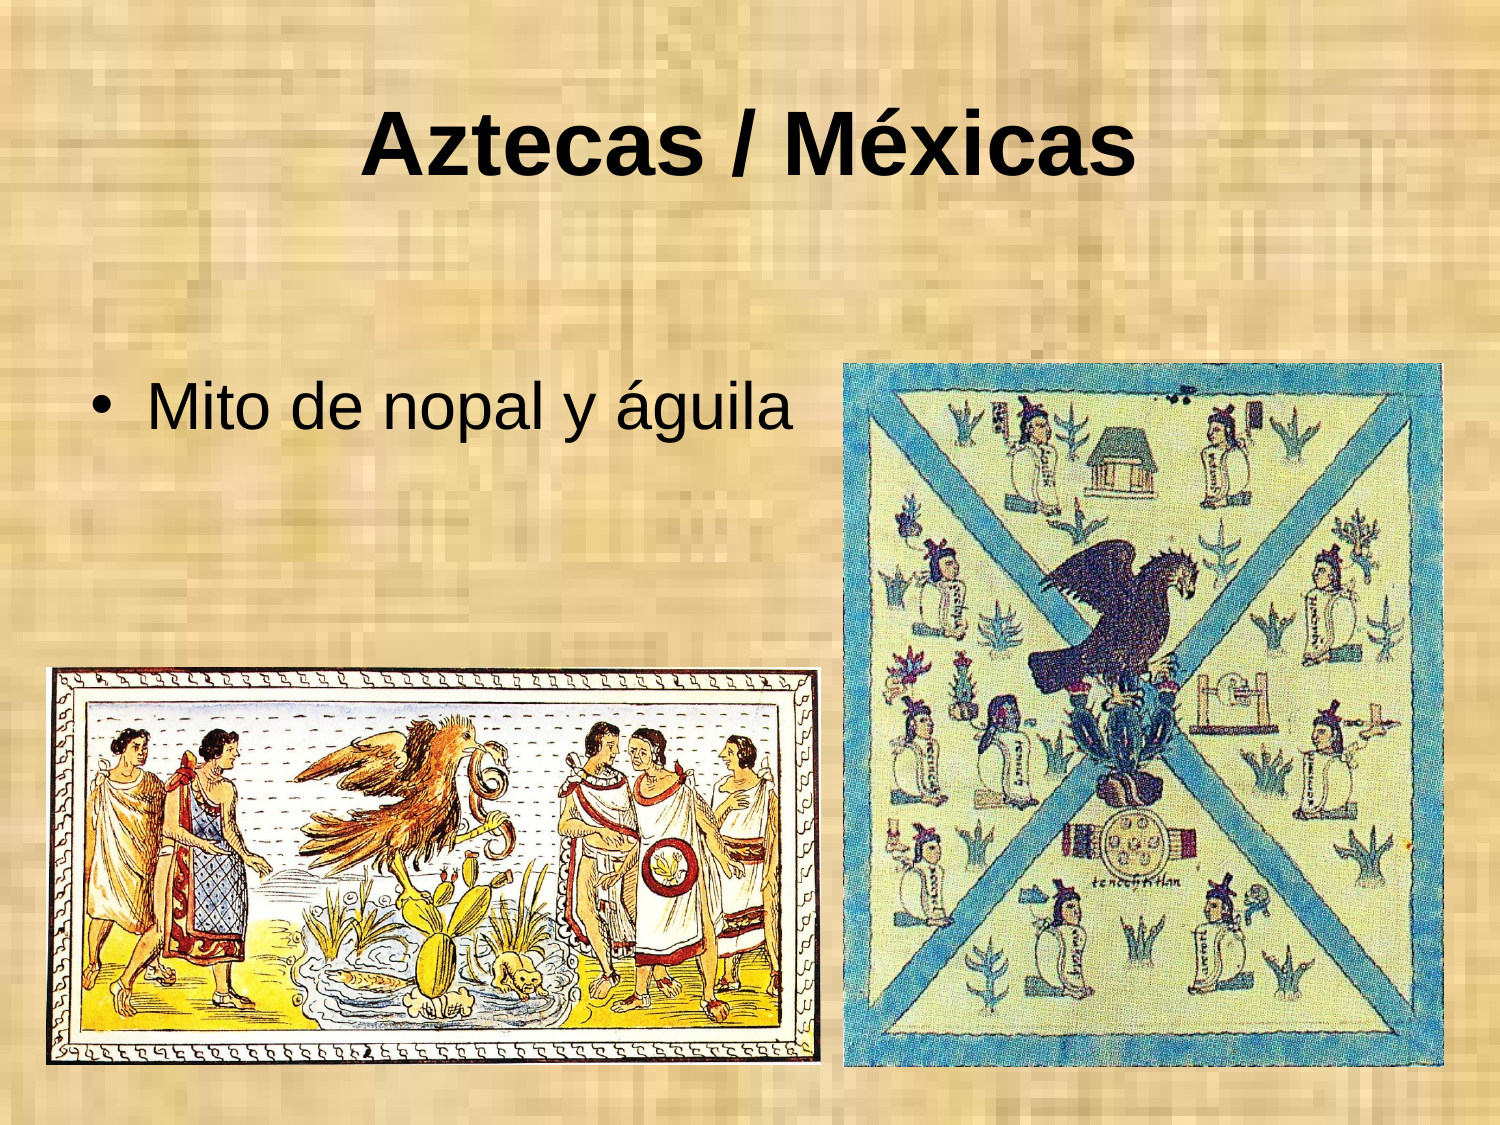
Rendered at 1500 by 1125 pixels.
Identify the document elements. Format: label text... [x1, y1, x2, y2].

list Mito de nopal y águila [75, 262, 821, 610]
title Aztecas / Méxicas [75, 45, 1425, 233]
picture [0, 0, 1500, 1125]
